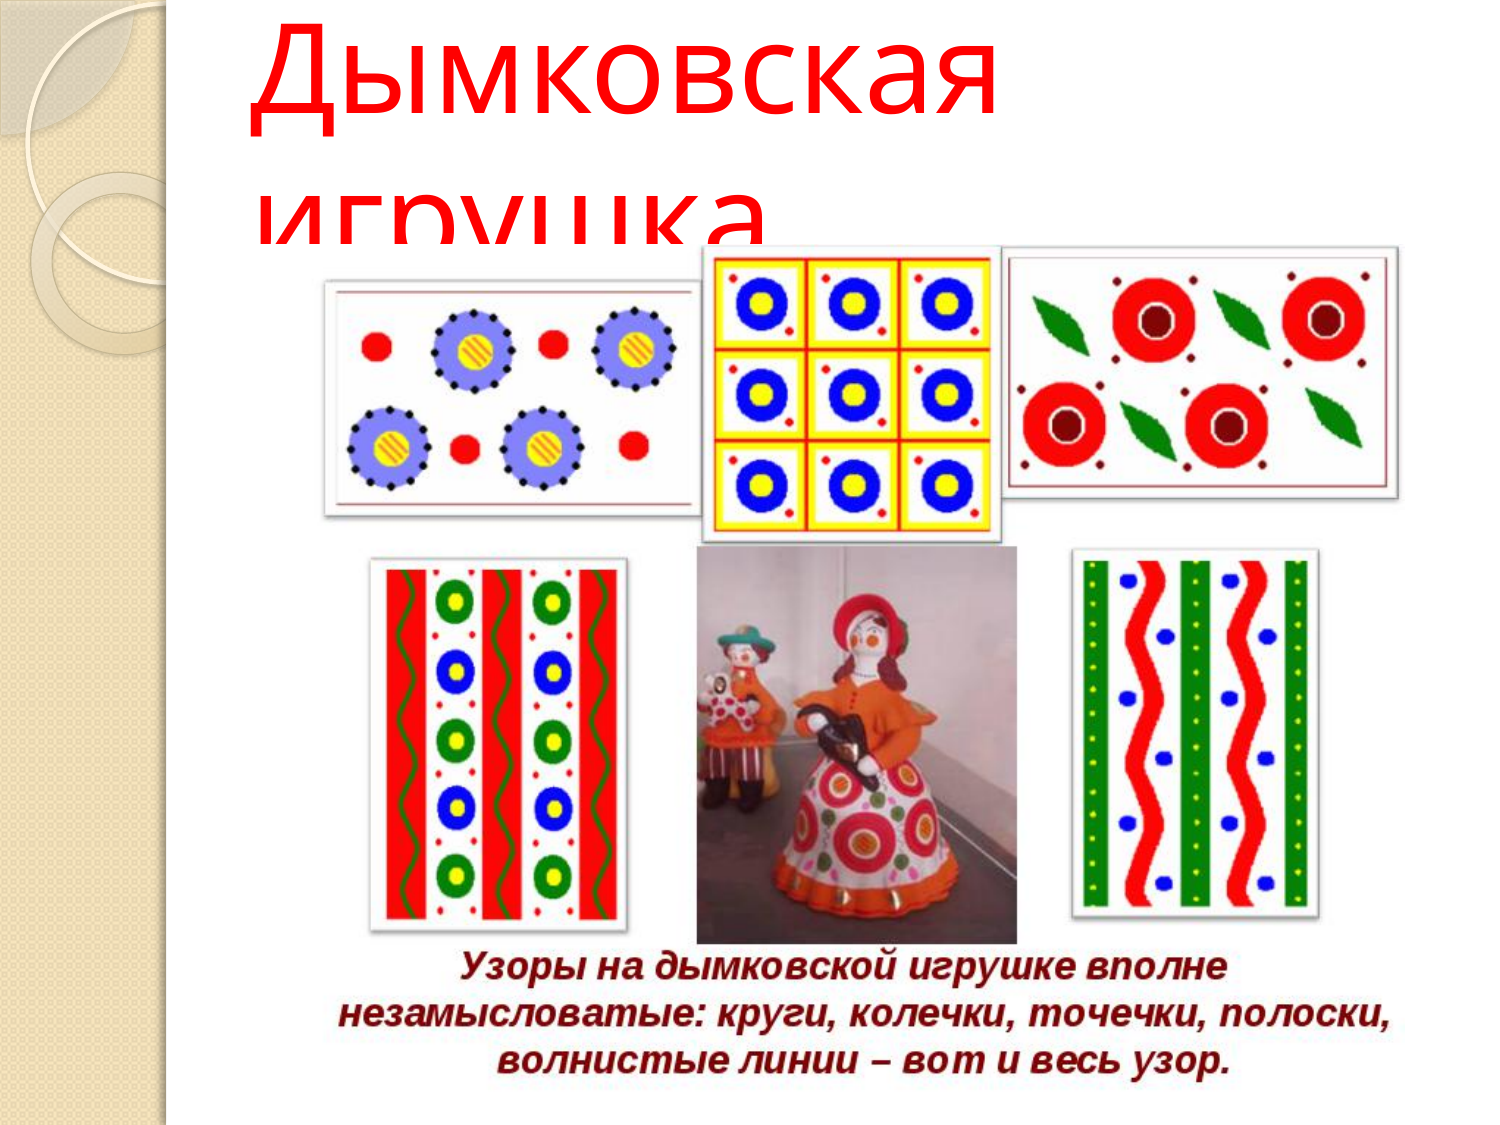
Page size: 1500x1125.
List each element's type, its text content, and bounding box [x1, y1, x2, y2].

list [229, 244, 1405, 1125]
title Дымковская игрушка [235, 45, 1466, 233]
